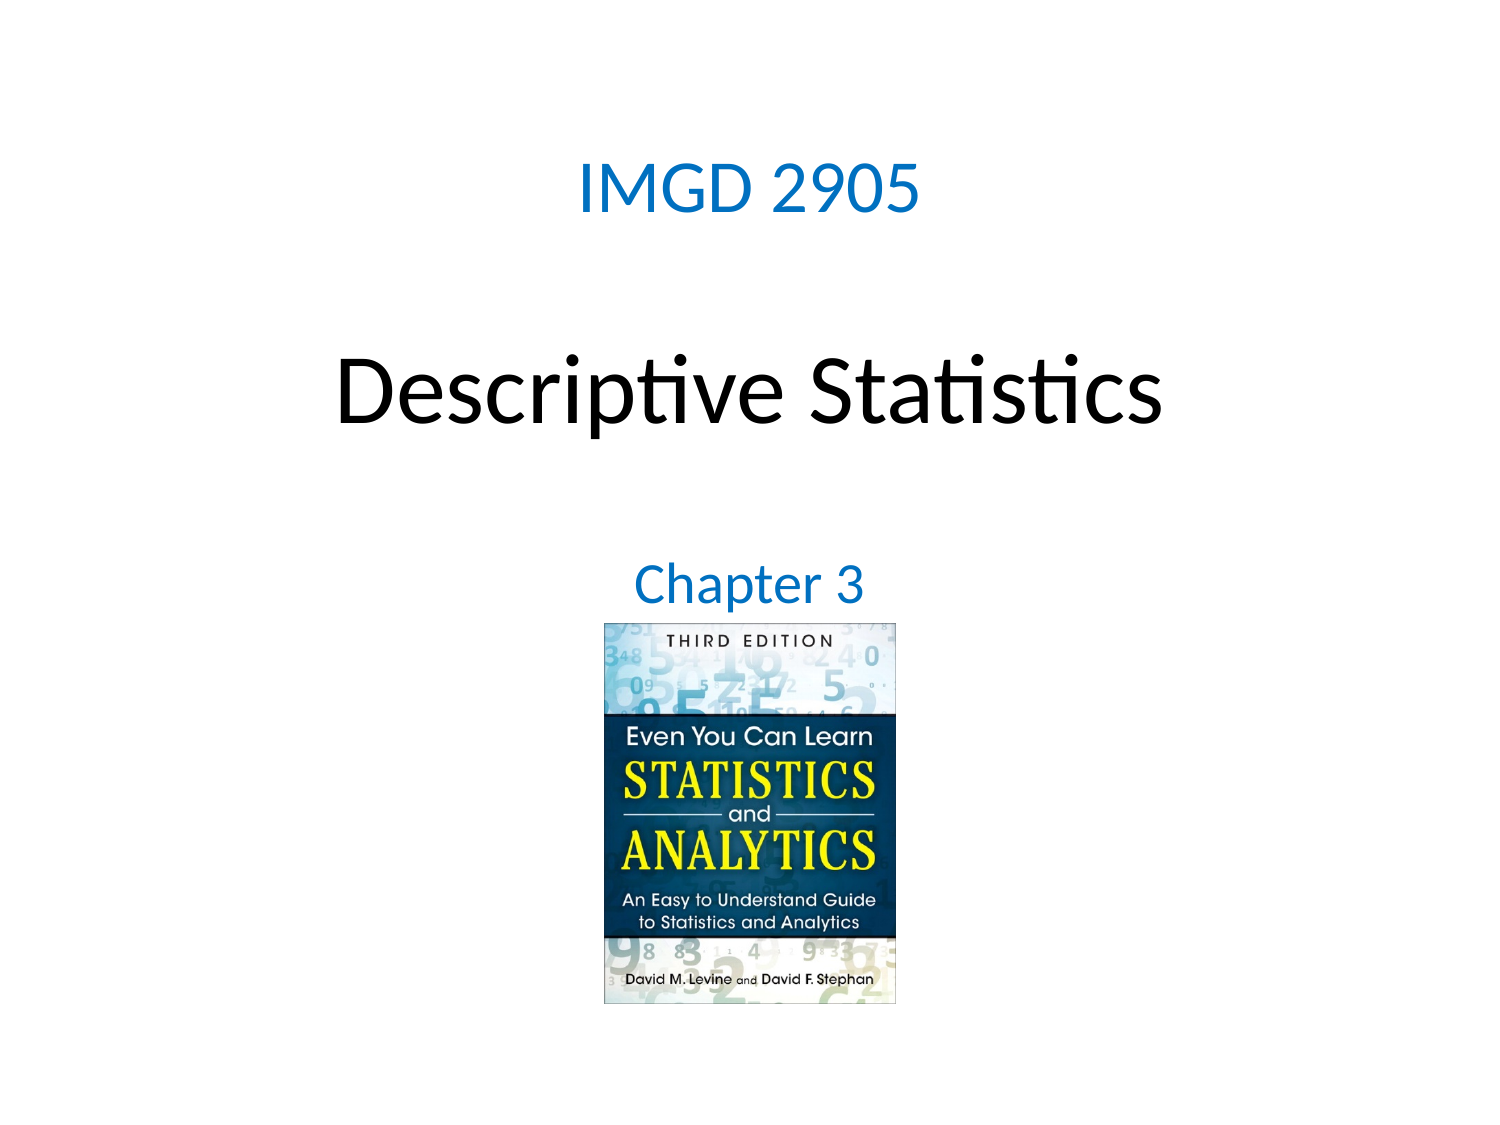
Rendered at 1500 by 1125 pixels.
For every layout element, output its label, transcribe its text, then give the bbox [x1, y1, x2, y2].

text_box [604, 537, 896, 1004]
title Descriptive Statistics [87, 262, 1413, 504]
subtitle IMGD 2905 [399, 24, 1100, 313]
